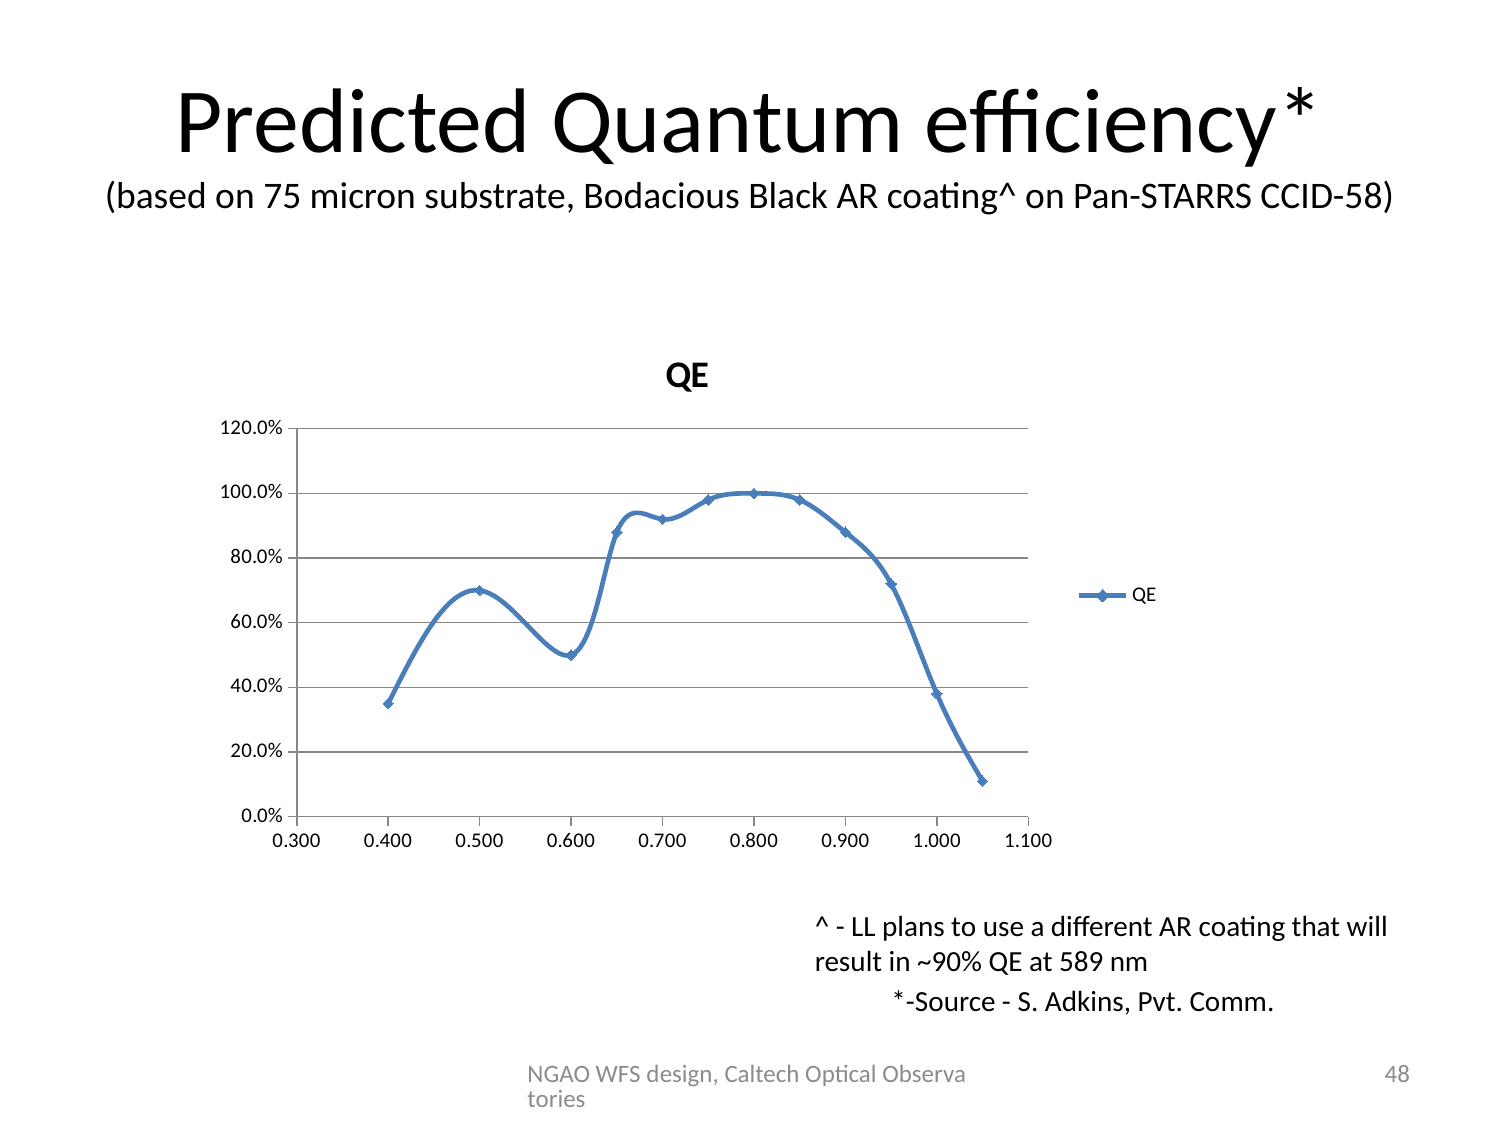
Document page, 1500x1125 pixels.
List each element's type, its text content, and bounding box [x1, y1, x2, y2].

slide_number 48 [1074, 1042, 1425, 1103]
chart [199, 328, 1176, 863]
footer NGAO WFS design, Caltech Optical Observatories [512, 1042, 988, 1103]
text_box *-Source - S. Adkins, Pvt. Comm. [876, 985, 1290, 1025]
text_box ^ - LL plans to use a different AR coating that will result in ~90% QE at 589 nm [799, 899, 1475, 985]
title Predicted Quantum efficiency* (based on 75 micron substrate, Bodacious Black AR coating^ on Pan-STARRS CCID-58) [75, 45, 1425, 233]
